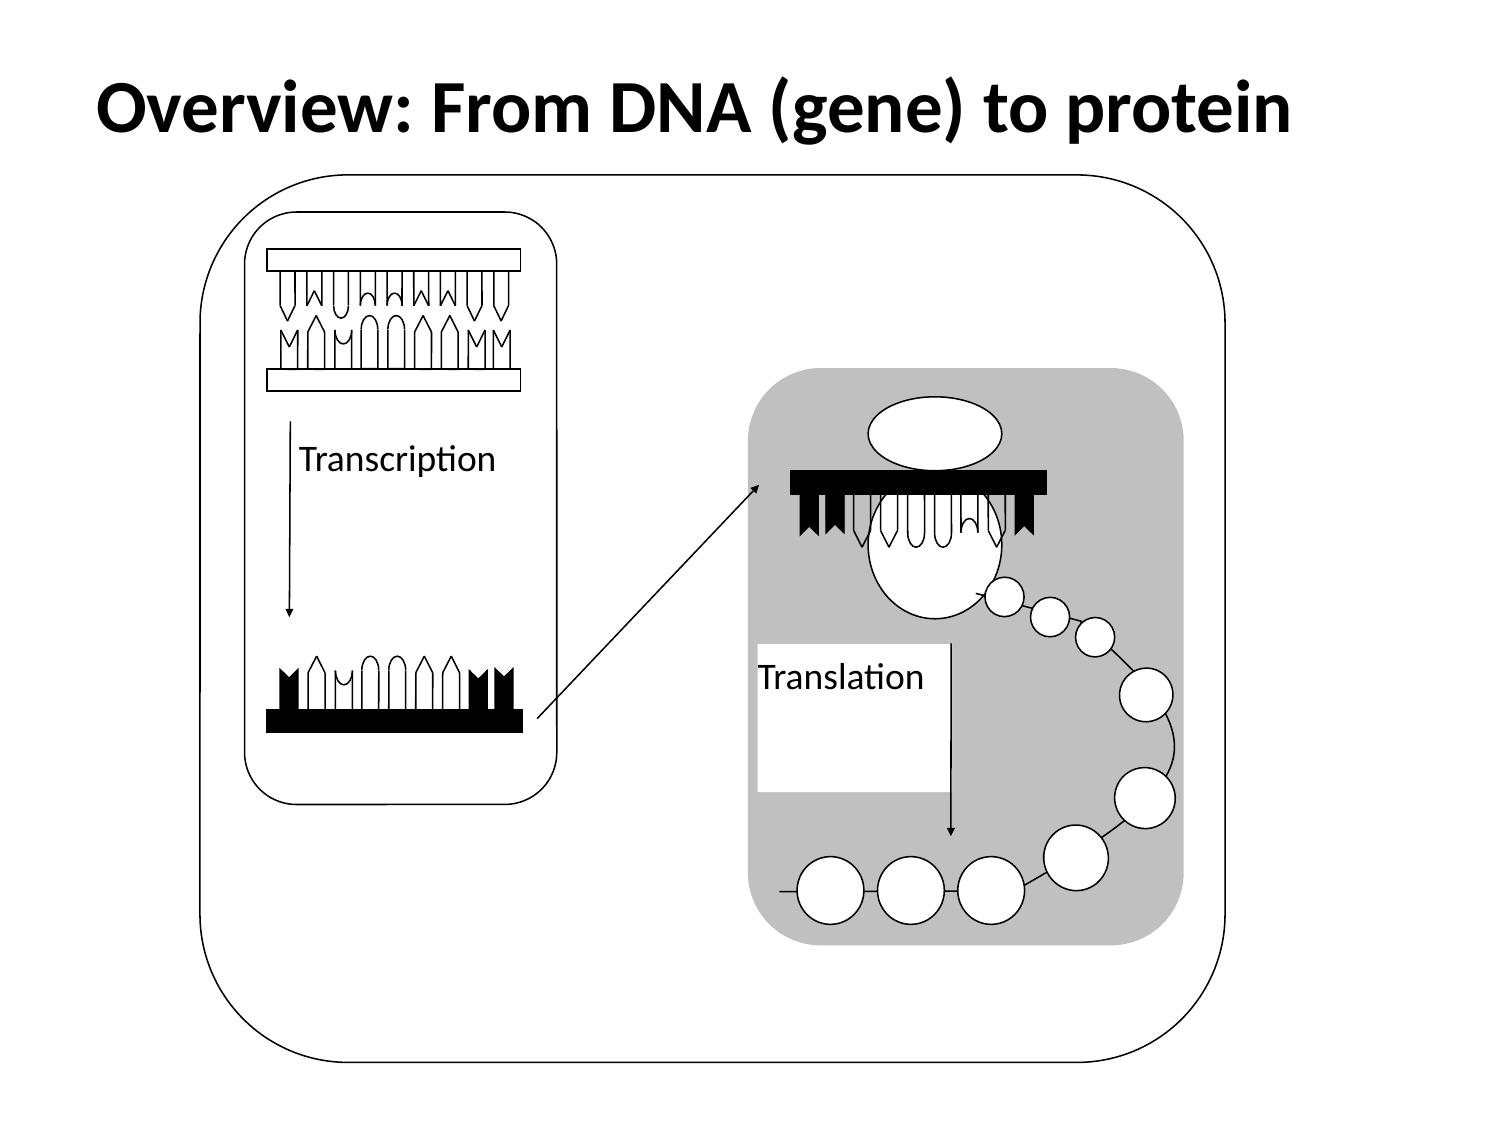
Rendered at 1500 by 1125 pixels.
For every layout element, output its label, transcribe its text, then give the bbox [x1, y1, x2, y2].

text_box Overview: From DNA (gene) to protein [81, 49, 1310, 155]
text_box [199, 174, 1226, 1063]
